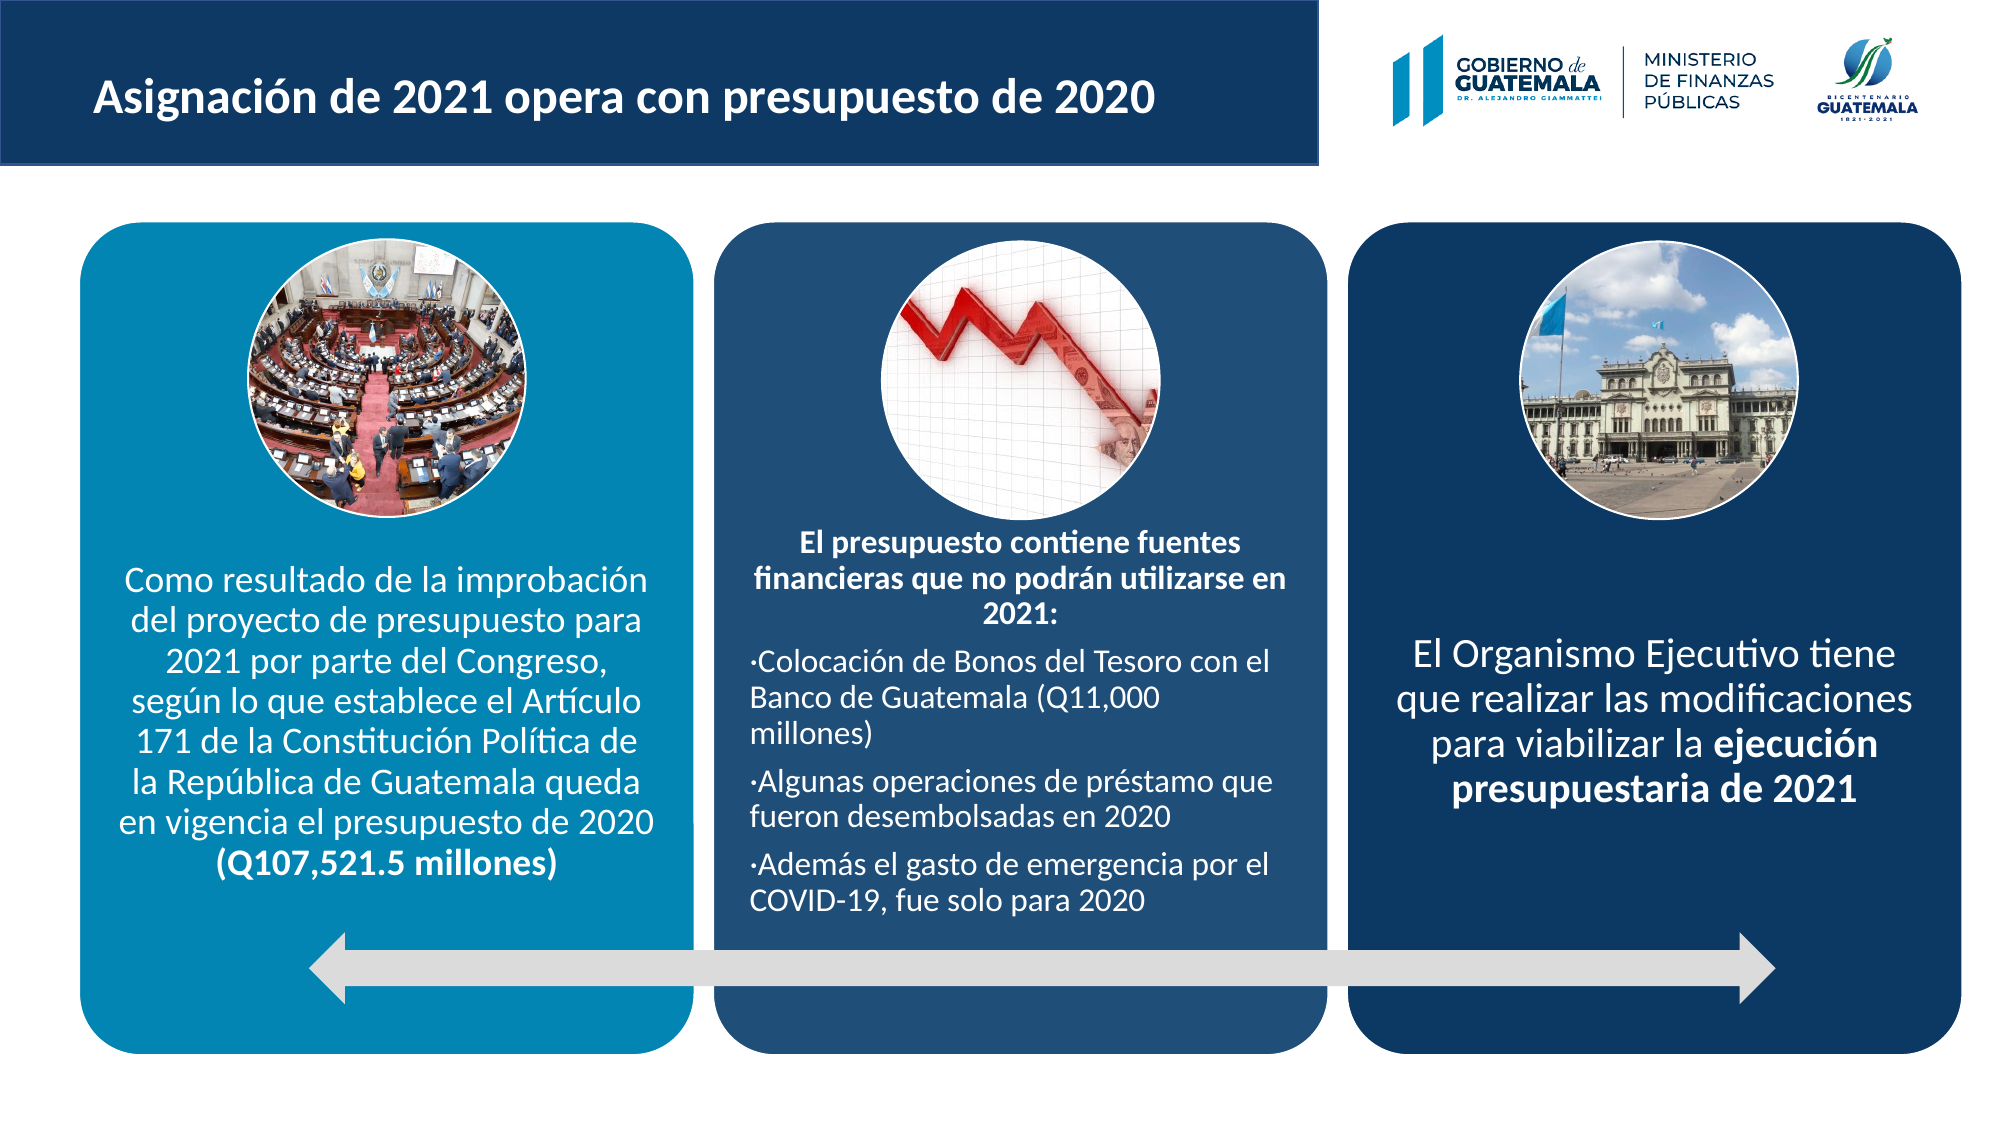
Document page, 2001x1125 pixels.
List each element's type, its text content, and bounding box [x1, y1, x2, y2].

picture [1357, 29, 1953, 134]
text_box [78, 221, 1963, 1056]
title Asignación de 2021 opera con presupuesto de 2020 [78, 28, 1233, 167]
